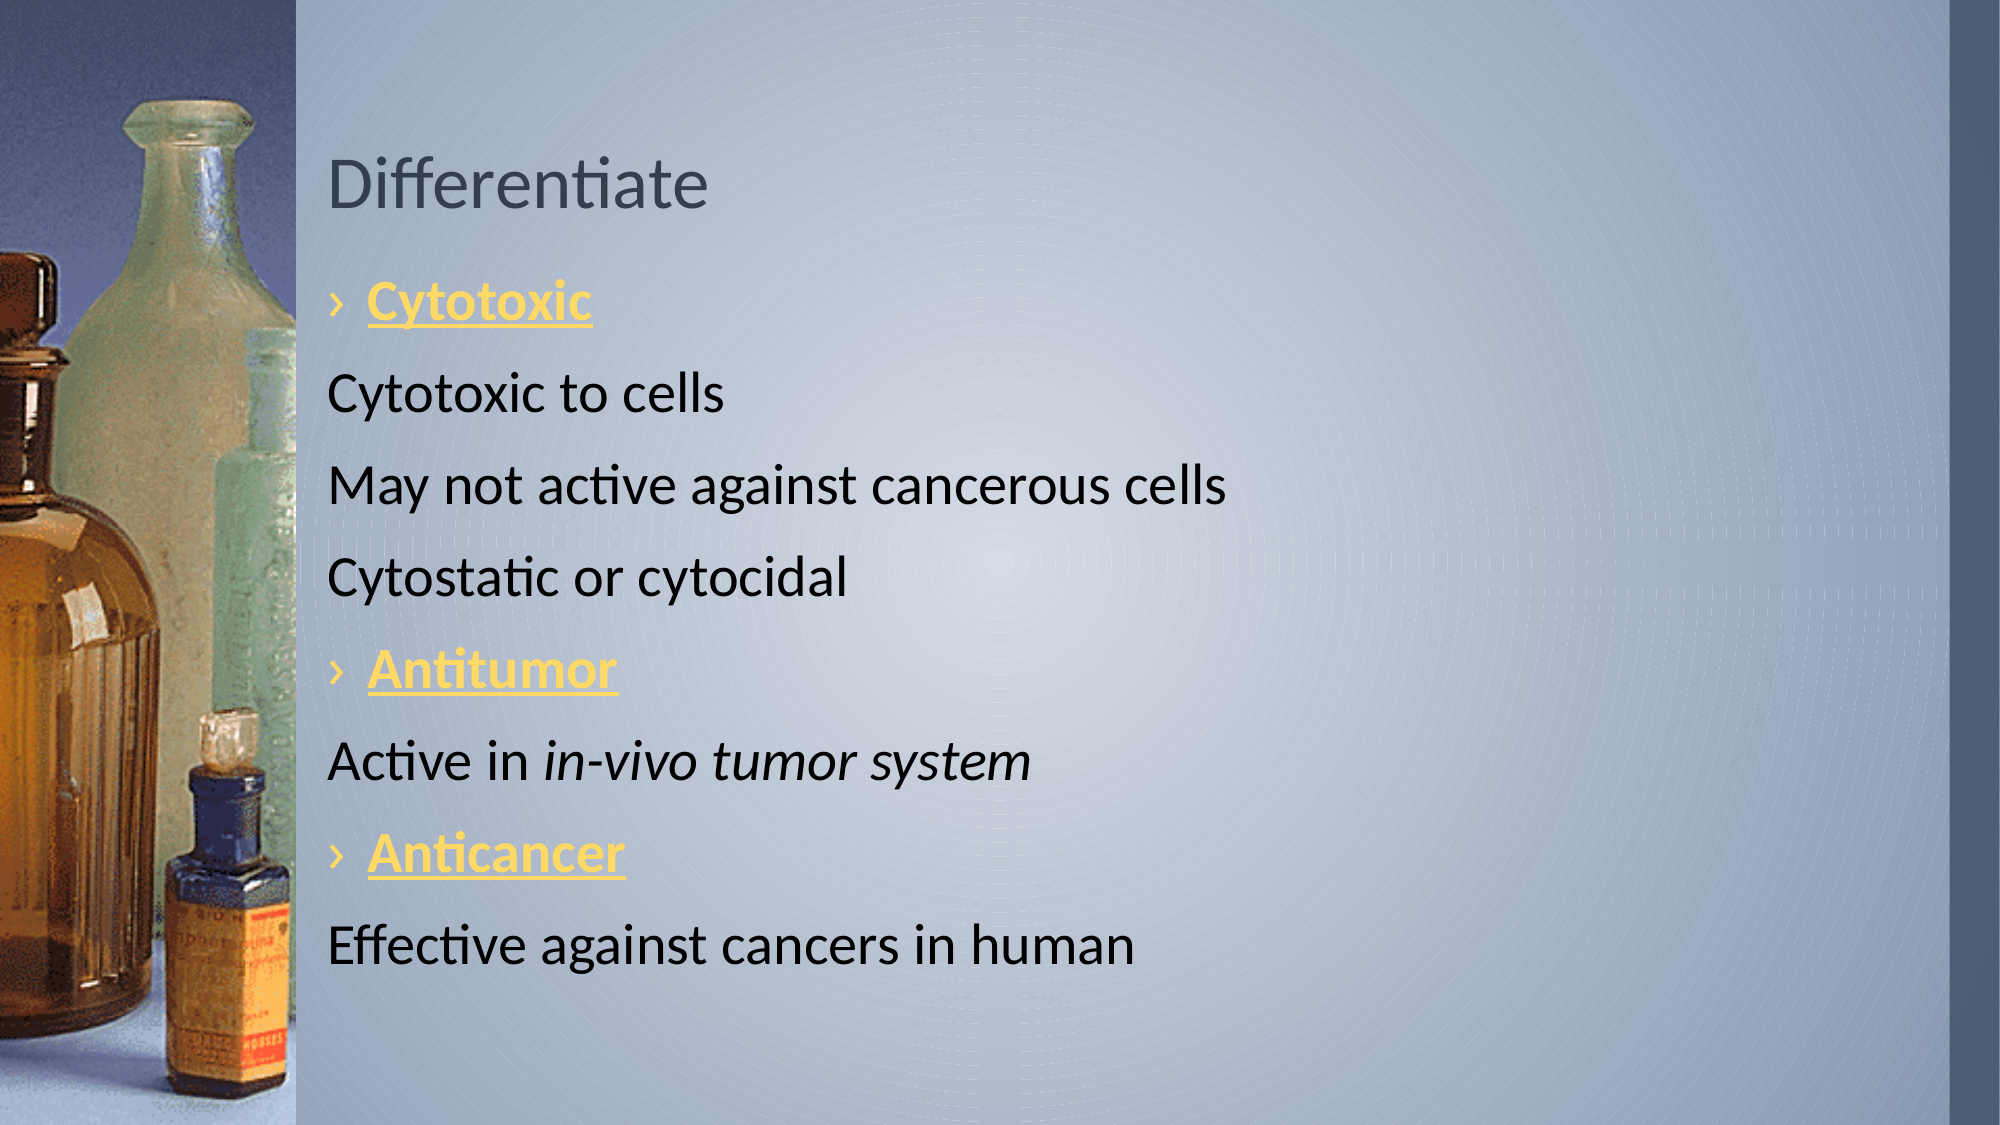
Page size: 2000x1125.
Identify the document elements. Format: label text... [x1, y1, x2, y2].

title Differentiate [312, 29, 1867, 233]
picture [0, 0, 296, 1125]
list Cytotoxic Cytotoxic to cells May not active against cancerous cells Cytostatic or cytocidal Antitumor Active in in-vivo tumor system Anticancer Effective against cancers in human [312, 262, 1867, 1013]
